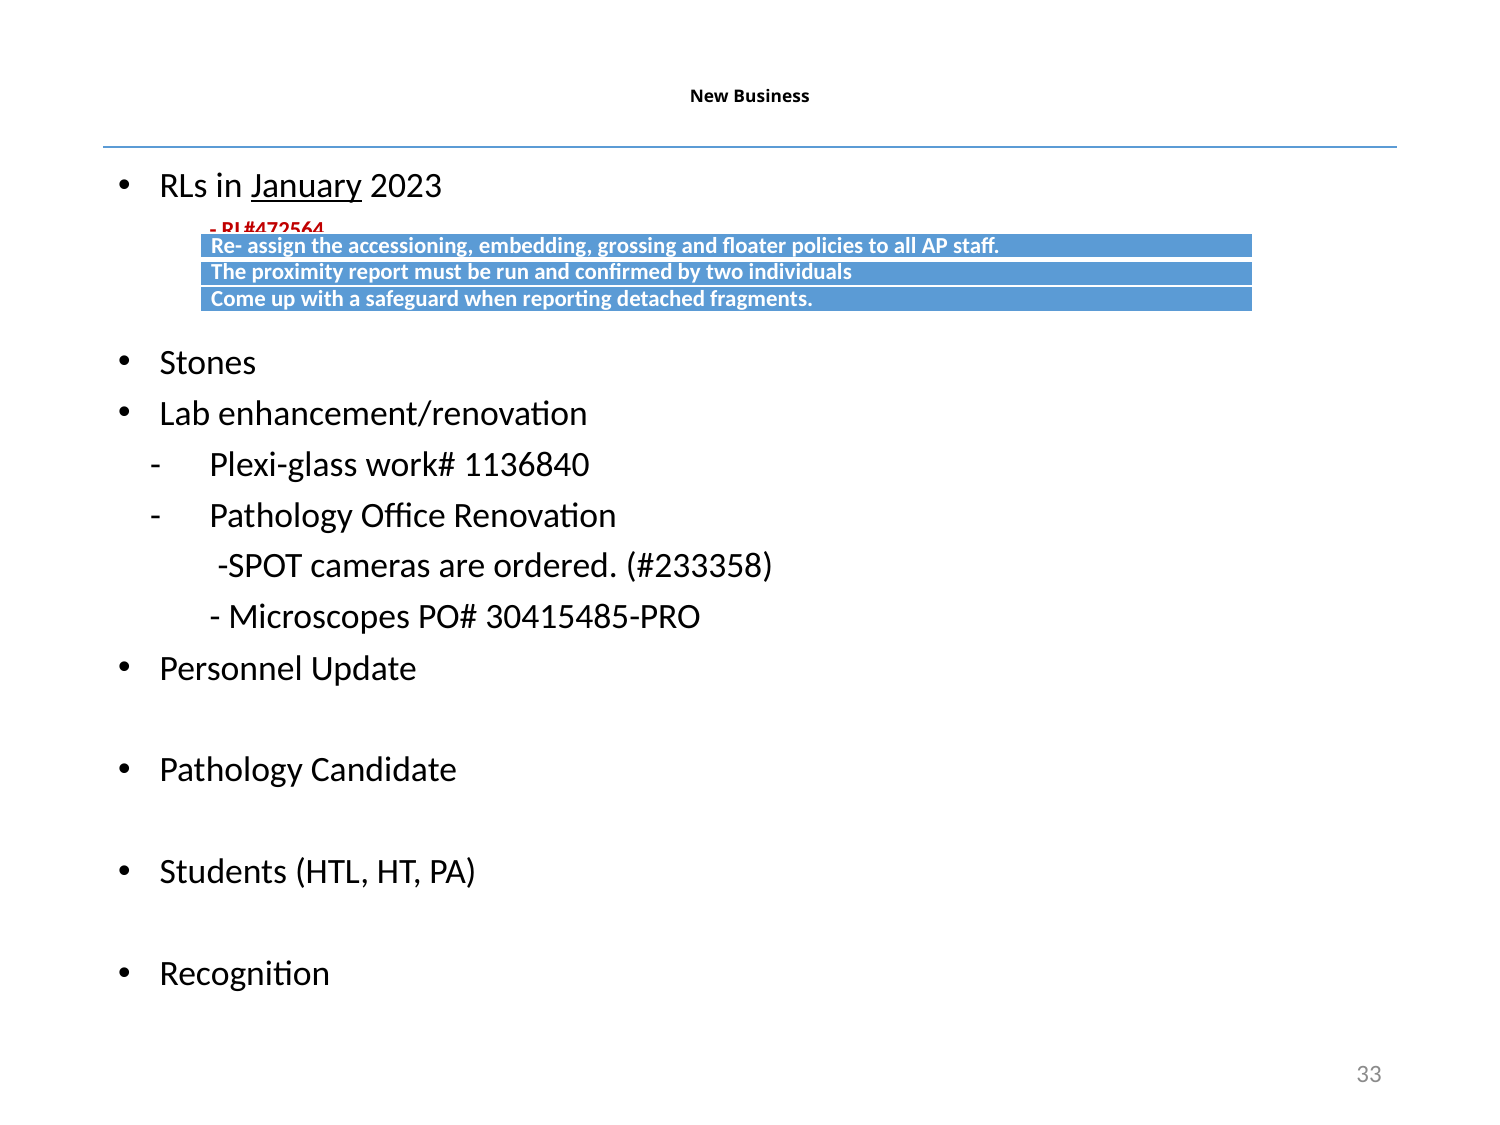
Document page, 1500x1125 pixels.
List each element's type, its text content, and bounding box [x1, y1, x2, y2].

title New Business [103, 59, 1397, 136]
slide_number 33 [1059, 1042, 1397, 1103]
table_cell Come up with a safeguard when reporting detached fragments. [201, 287, 1252, 311]
list RLs in January 2023 - RL#472564 Stones Lab enhancement/renovation - Plexi-glass work# 1136840 - Pathology Office Renovation -SPOT cameras are ordered. (#233358) - Microscopes PO# 30415485-PRO Personnel Update Pathology Candidate Students (HTL, HT, PA) Recognition [103, 159, 1397, 1014]
table_header Re- assign the accessioning, embedding, grossing and floater policies to all AP staff. [201, 234, 1252, 257]
table_cell The proximity report must be run and confirmed by two individuals [201, 262, 1252, 285]
